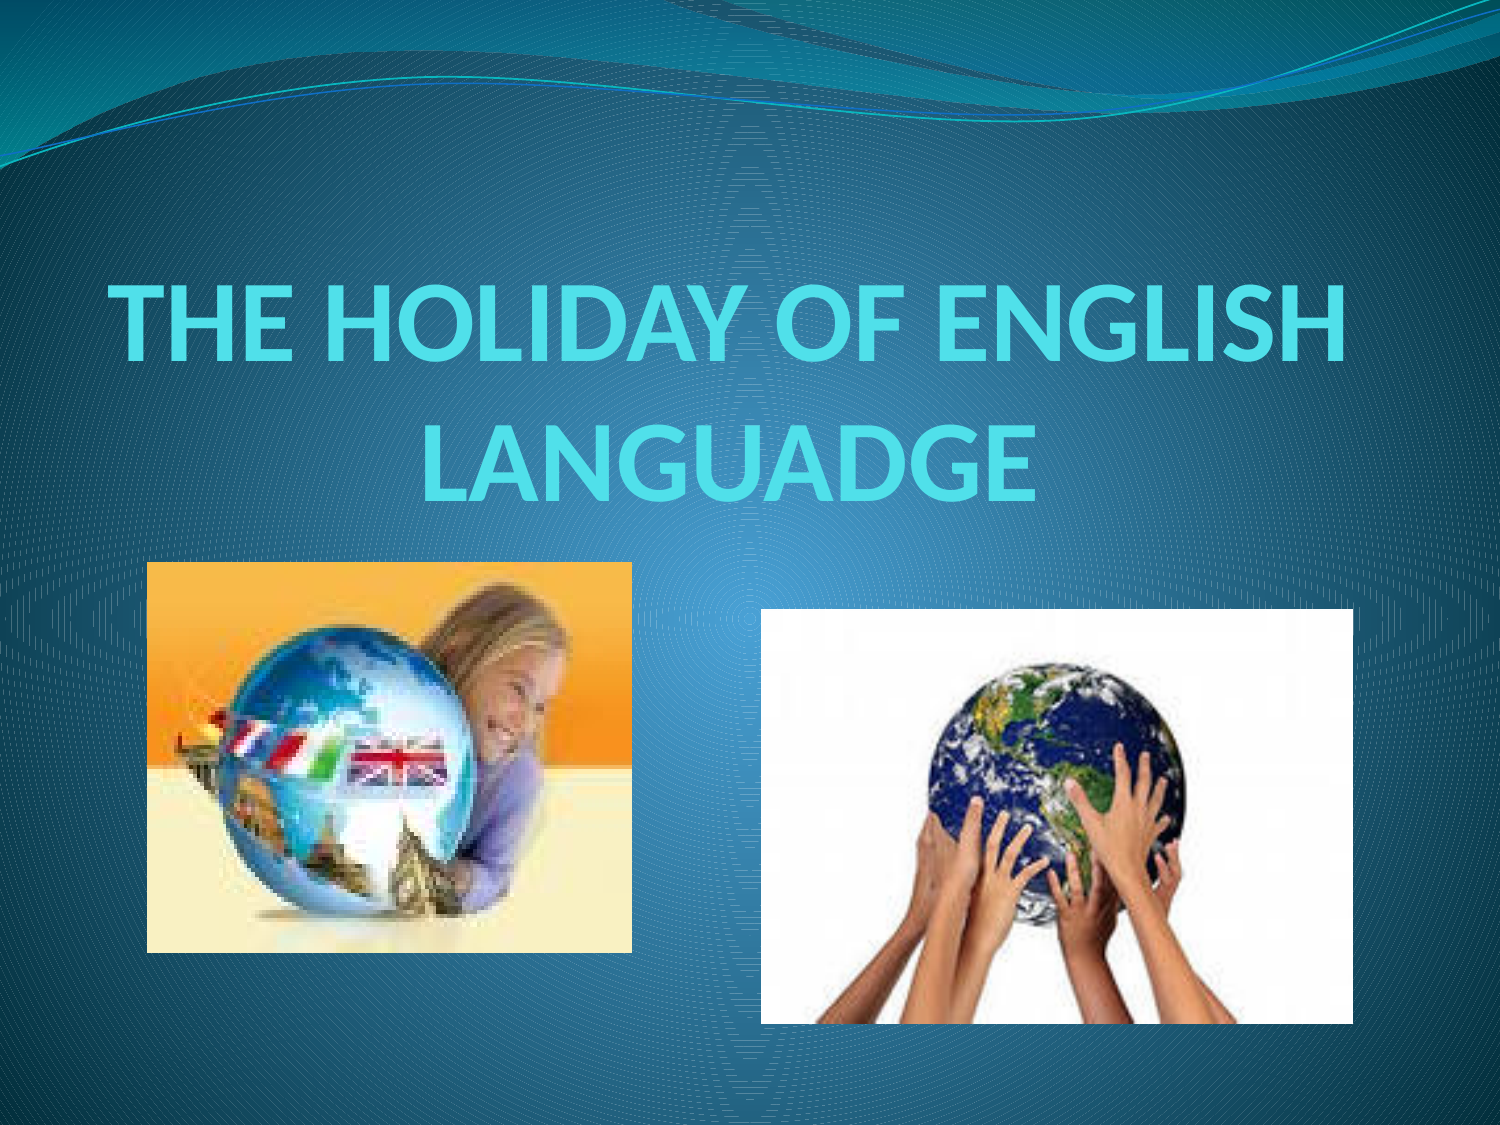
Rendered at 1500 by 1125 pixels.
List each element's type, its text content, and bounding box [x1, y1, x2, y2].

picture [147, 562, 633, 953]
title THE HOLIDAY OF ENGLISH LANGUADGE [87, 224, 1376, 525]
picture [761, 609, 1353, 1024]
